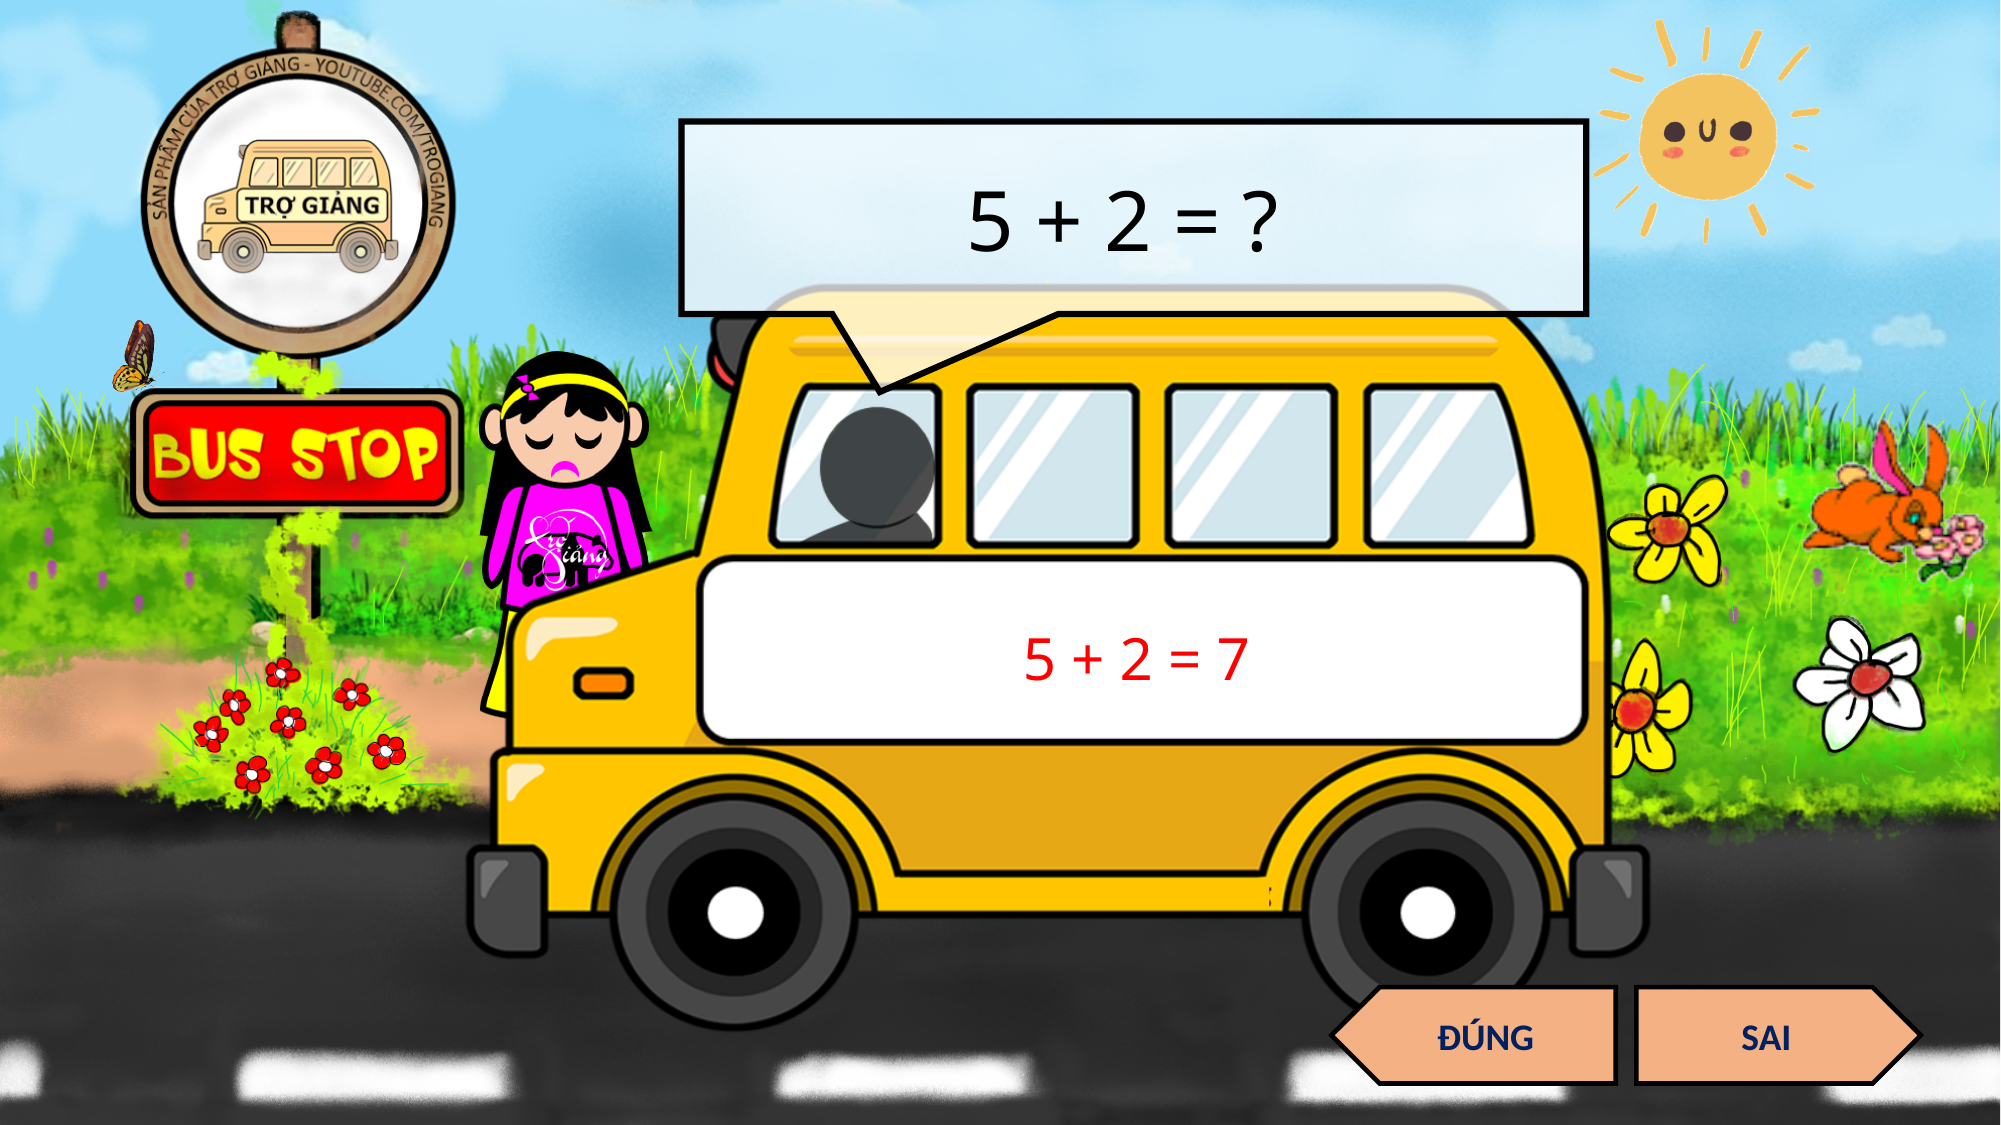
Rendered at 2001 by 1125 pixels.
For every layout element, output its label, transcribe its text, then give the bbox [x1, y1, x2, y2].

picture [0, 0, 2001, 1125]
text_box SAI [1635, 986, 1923, 1085]
text_box 5 + 2 = ? [680, 120, 1588, 276]
text_box ĐÚNG [1330, 1036, 1617, 1085]
